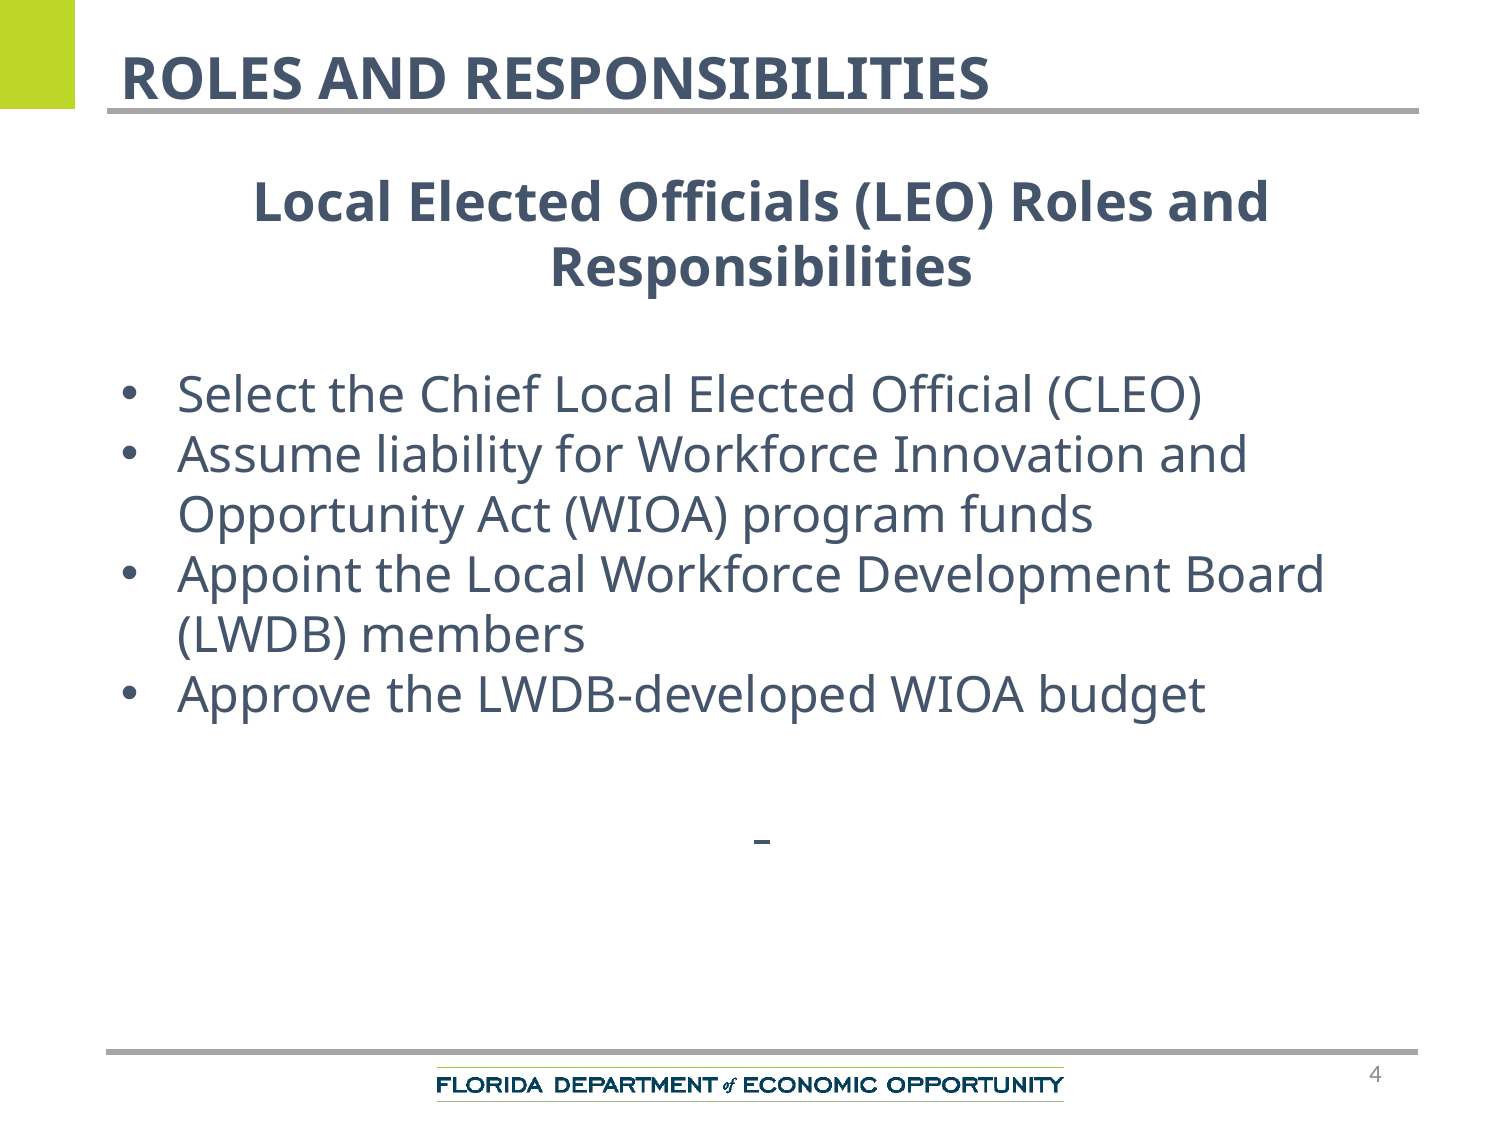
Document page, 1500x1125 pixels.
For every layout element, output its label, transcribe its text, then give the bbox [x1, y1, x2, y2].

picture [437, 1067, 1064, 1102]
text_box [0, 0, 76, 110]
slide_number 4 [1059, 1042, 1397, 1052]
picture [470, 1081, 480, 1089]
slide_number 4 [1059, 1053, 1397, 1103]
text_box ROLES AND RESPONSIBILITIES [106, 41, 1436, 111]
text_box Local Elected Officials (LEO) Roles and Responsibilities Select the Chief Local Elected Official (CLEO) Assume liability for Workforce Innovation and Opportunity Act (WIOA) program funds Appoint the Local Workforce Development Board (LWDB) members Approve the LWDB-developed WIOA budget [106, 160, 1418, 855]
